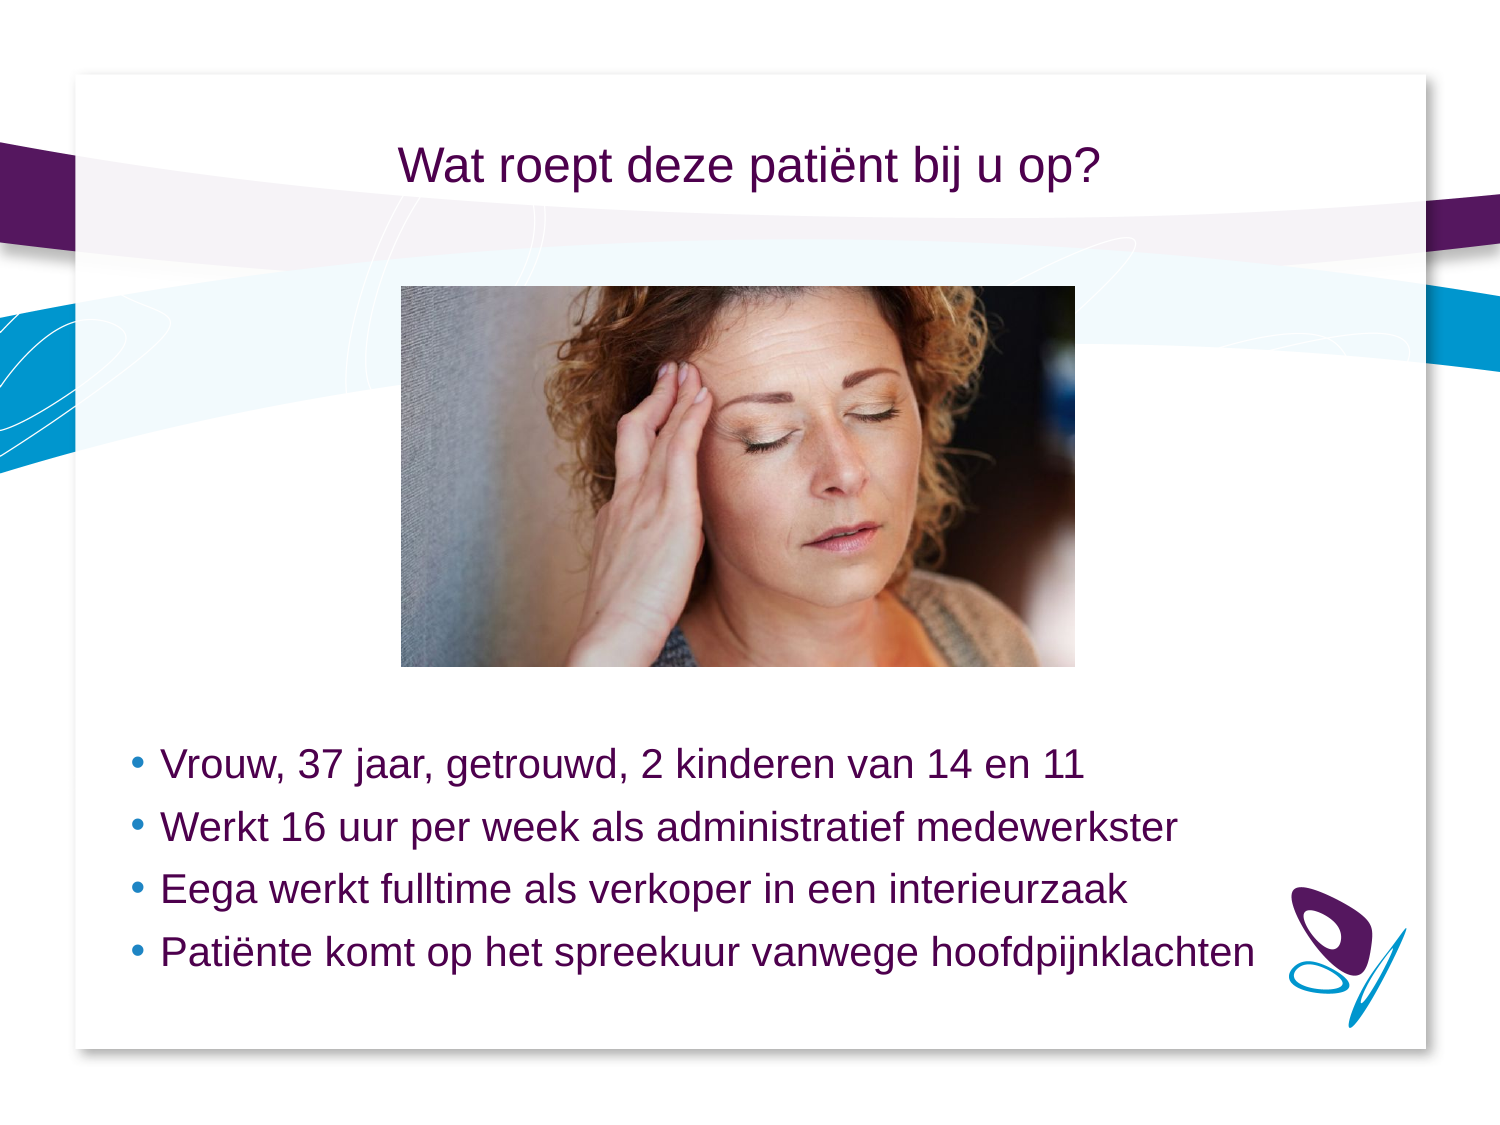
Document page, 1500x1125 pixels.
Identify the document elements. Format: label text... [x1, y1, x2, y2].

title Wat roept deze patiënt bij u op? [130, 132, 1369, 238]
picture [0, 0, 1500, 1125]
list Vrouw, 37 jaar, getrouwd, 2 kinderen van 14 en 11 Werkt 16 uur per week als administratief medewerkster Eega werkt fulltime als verkoper in een interieurzaak Patiënte komt op het spreekuur vanwege hoofdpijnklachten [130, 737, 1369, 1005]
